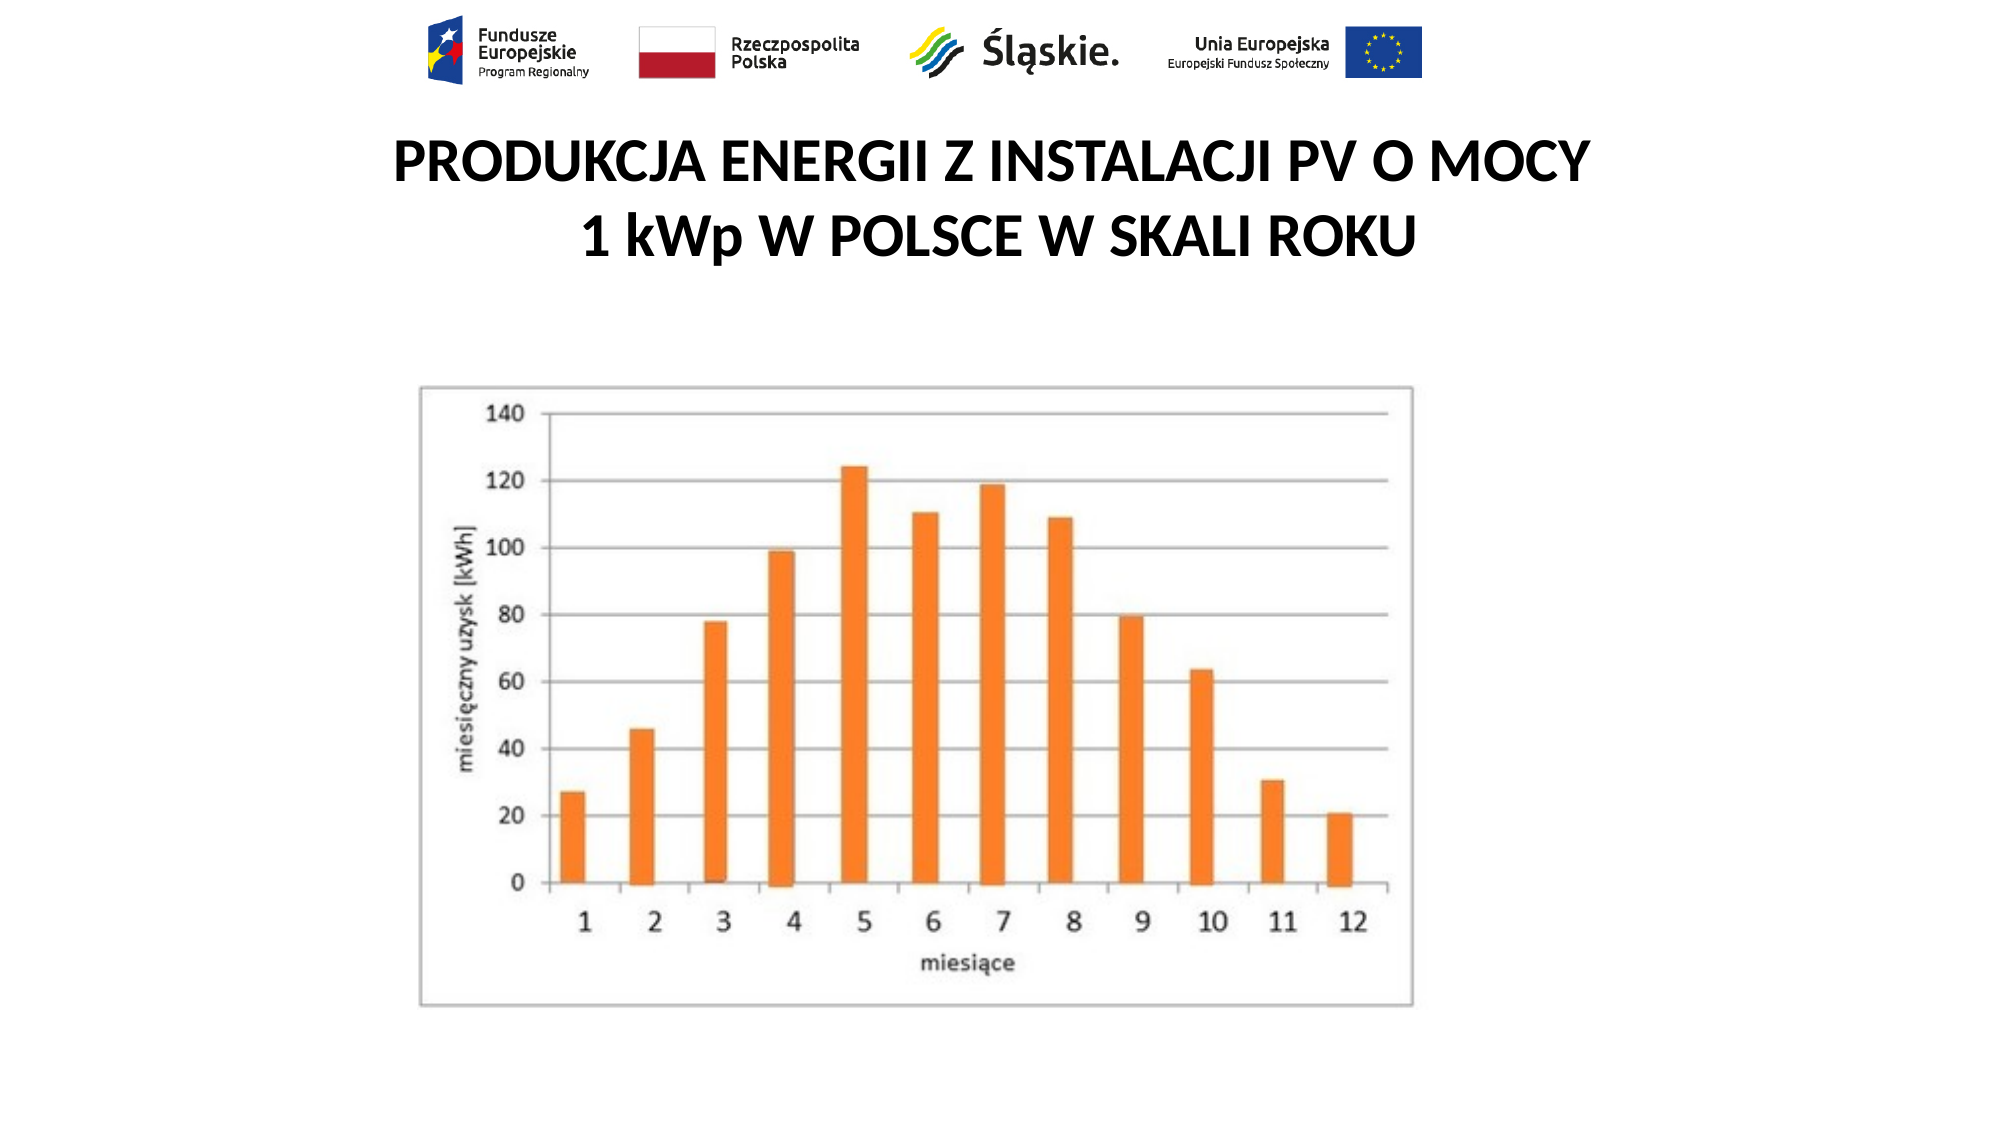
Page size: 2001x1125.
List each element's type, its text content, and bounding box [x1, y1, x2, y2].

picture [410, 0, 1439, 101]
title PRODUKCJA ENERGII Z INSTALACJI PV O MOCY 1 kWp W POLSCE W SKALI ROKU [99, 100, 1900, 288]
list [417, 383, 1602, 1010]
